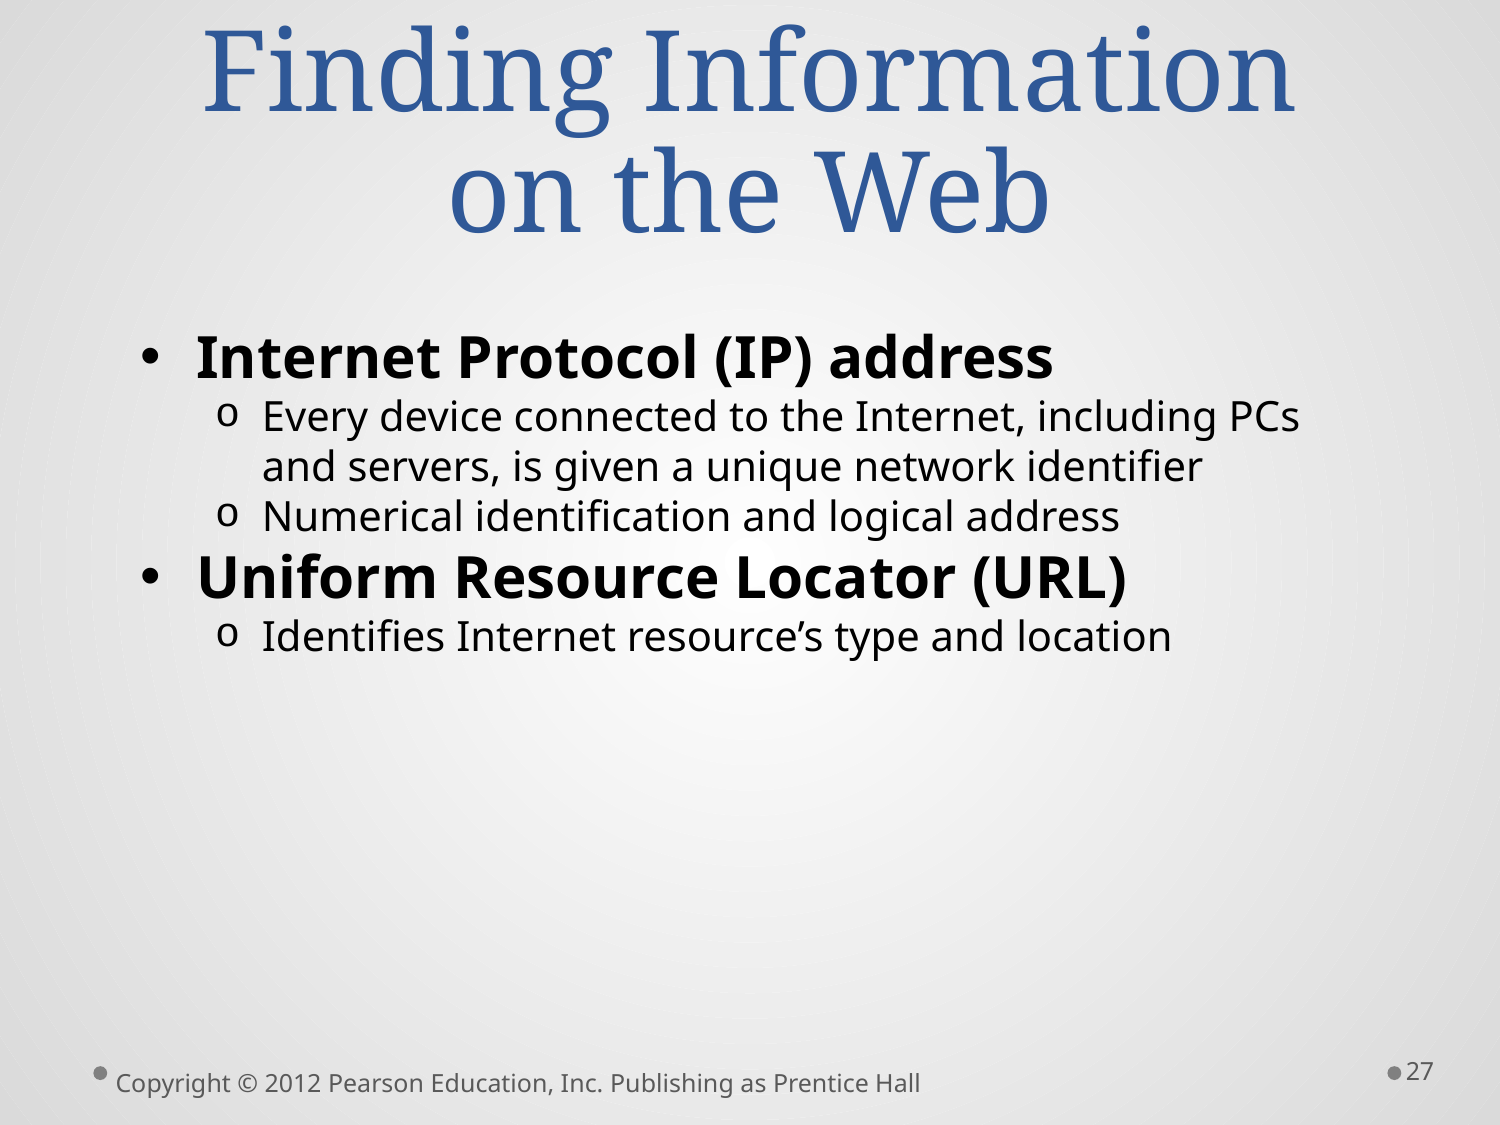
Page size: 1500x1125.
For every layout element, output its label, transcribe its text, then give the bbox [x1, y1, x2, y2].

footer Copyright © 2012 Pearson Education, Inc. Publishing as Prentice Hall [108, 1062, 1038, 1103]
title Finding Information on the Web [0, 0, 1500, 263]
slide_number 27 [1401, 1042, 1494, 1103]
list Internet Protocol (IP) address Every device connected to the Internet, including PCs and servers, is given a unique network identifier Numerical identification and logical address Uniform Resource Locator (URL) Identifies Internet resource’s type and location [125, 312, 1400, 988]
